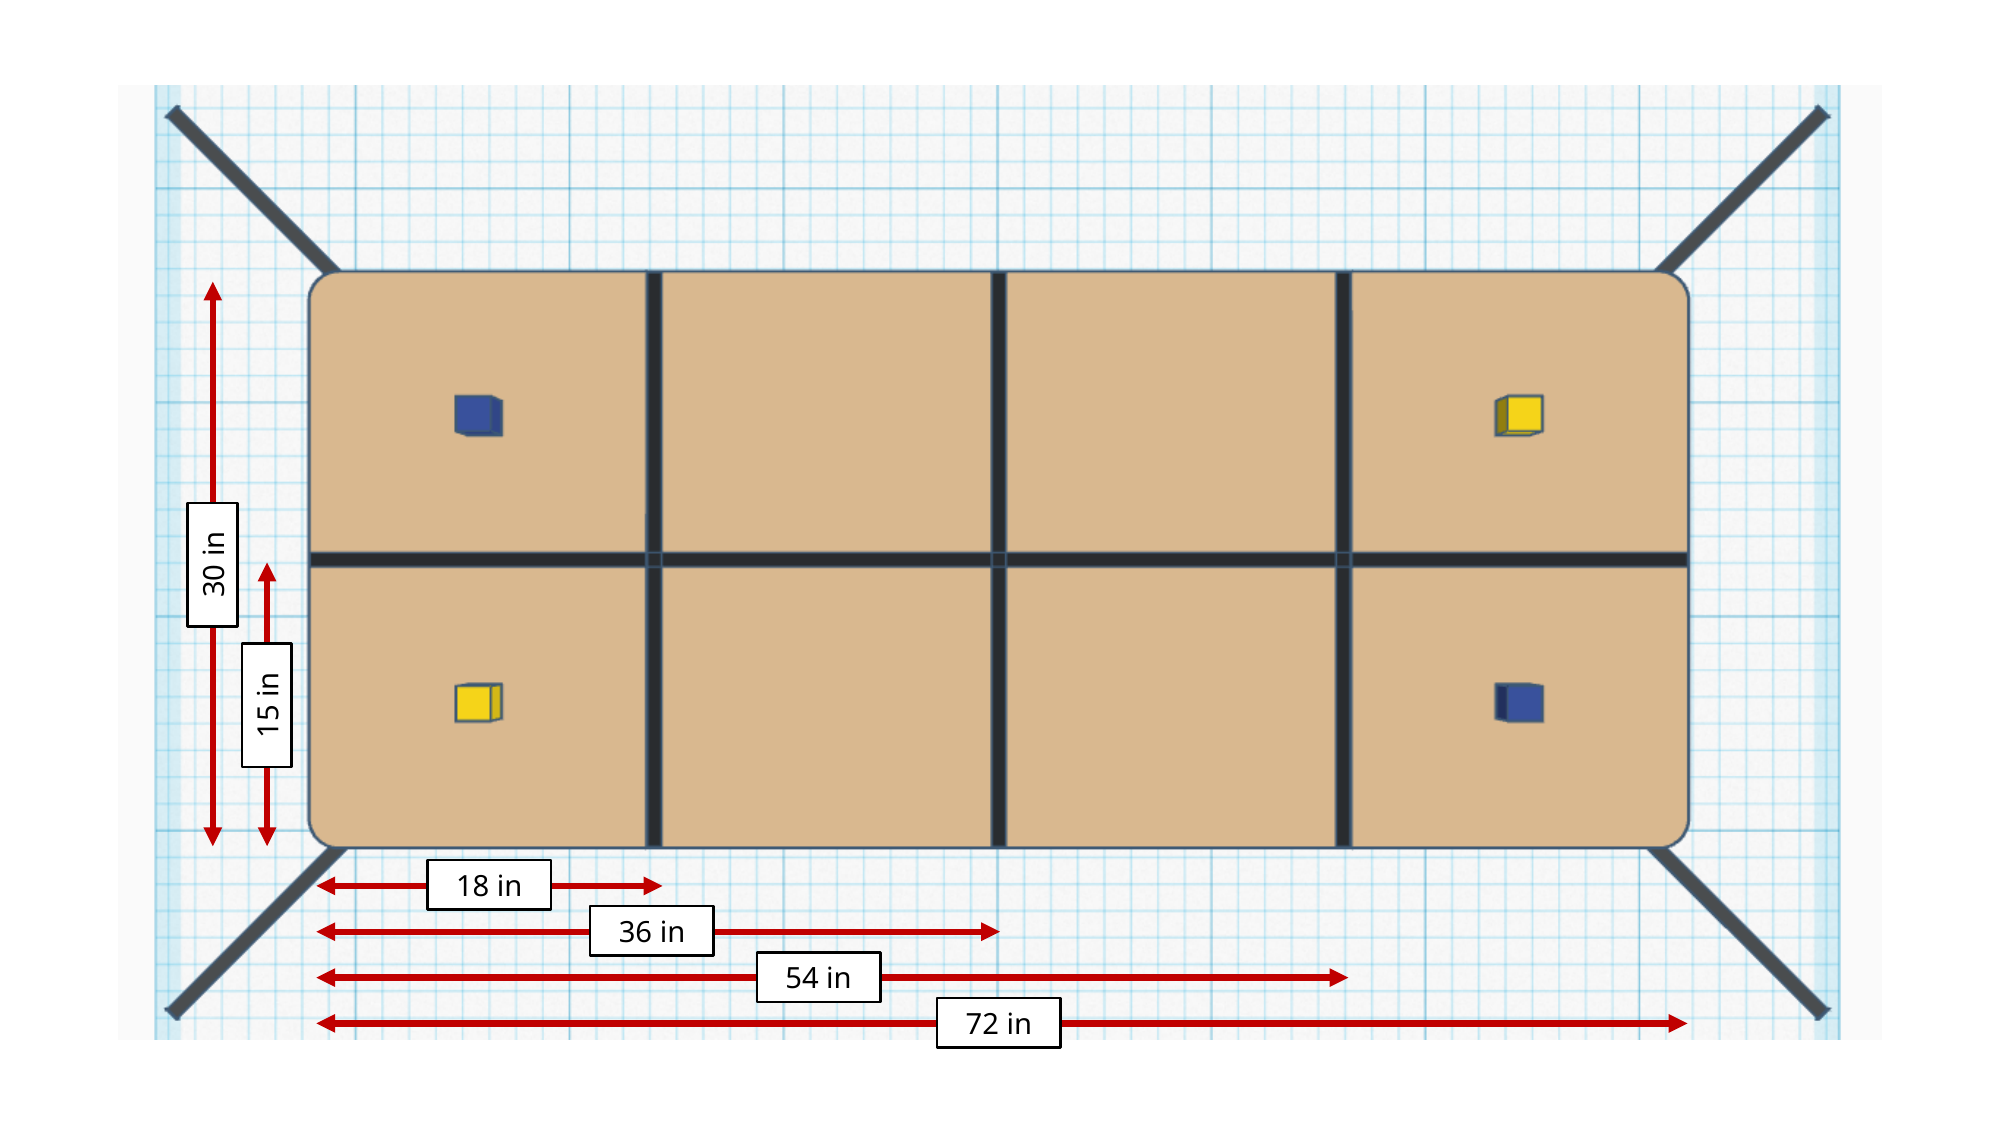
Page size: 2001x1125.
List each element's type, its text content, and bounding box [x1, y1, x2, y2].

text_box 72 in [937, 1040, 1061, 1048]
picture [118, 85, 1882, 1040]
